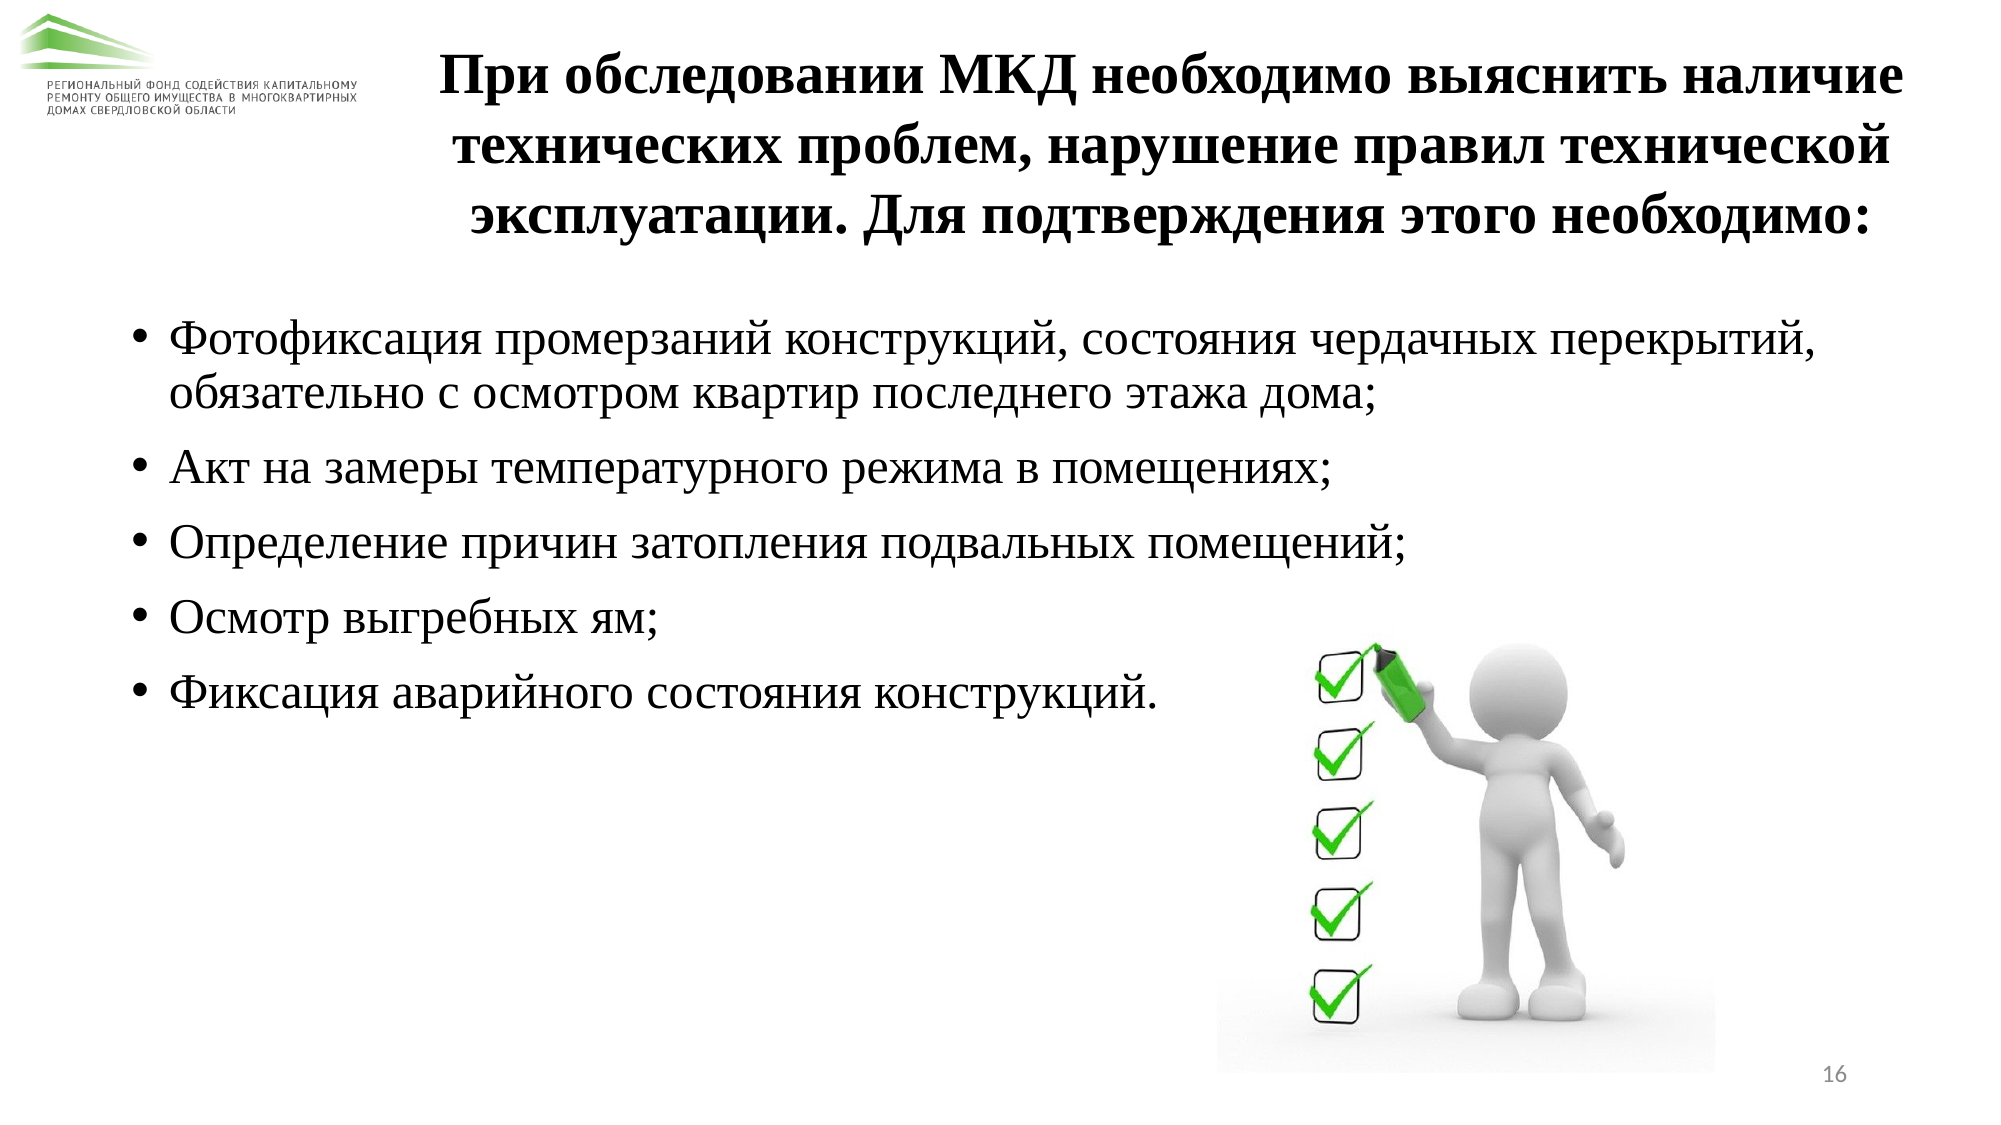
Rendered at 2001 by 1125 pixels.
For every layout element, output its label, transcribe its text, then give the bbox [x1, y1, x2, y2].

picture [0, 0, 384, 126]
picture [1190, 613, 1745, 1073]
list Фотофиксация промерзаний конструкций, состояния чердачных перекрытий, обязательно с осмотром квартир последнего этажа дома; Акт на замеры температурного режима в помещениях; Определение причин затопления подвальных помещений; Осмотр выгребных ям; Фиксация аварийного состояния конструкций. [116, 304, 1913, 787]
text_box При обследовании МКД необходимо выяснить наличие технических проблем, нарушение правил технической эксплуатации. Для подтверждения этого необходимо: [394, 27, 1949, 253]
slide_number 16 [1412, 1042, 1863, 1103]
